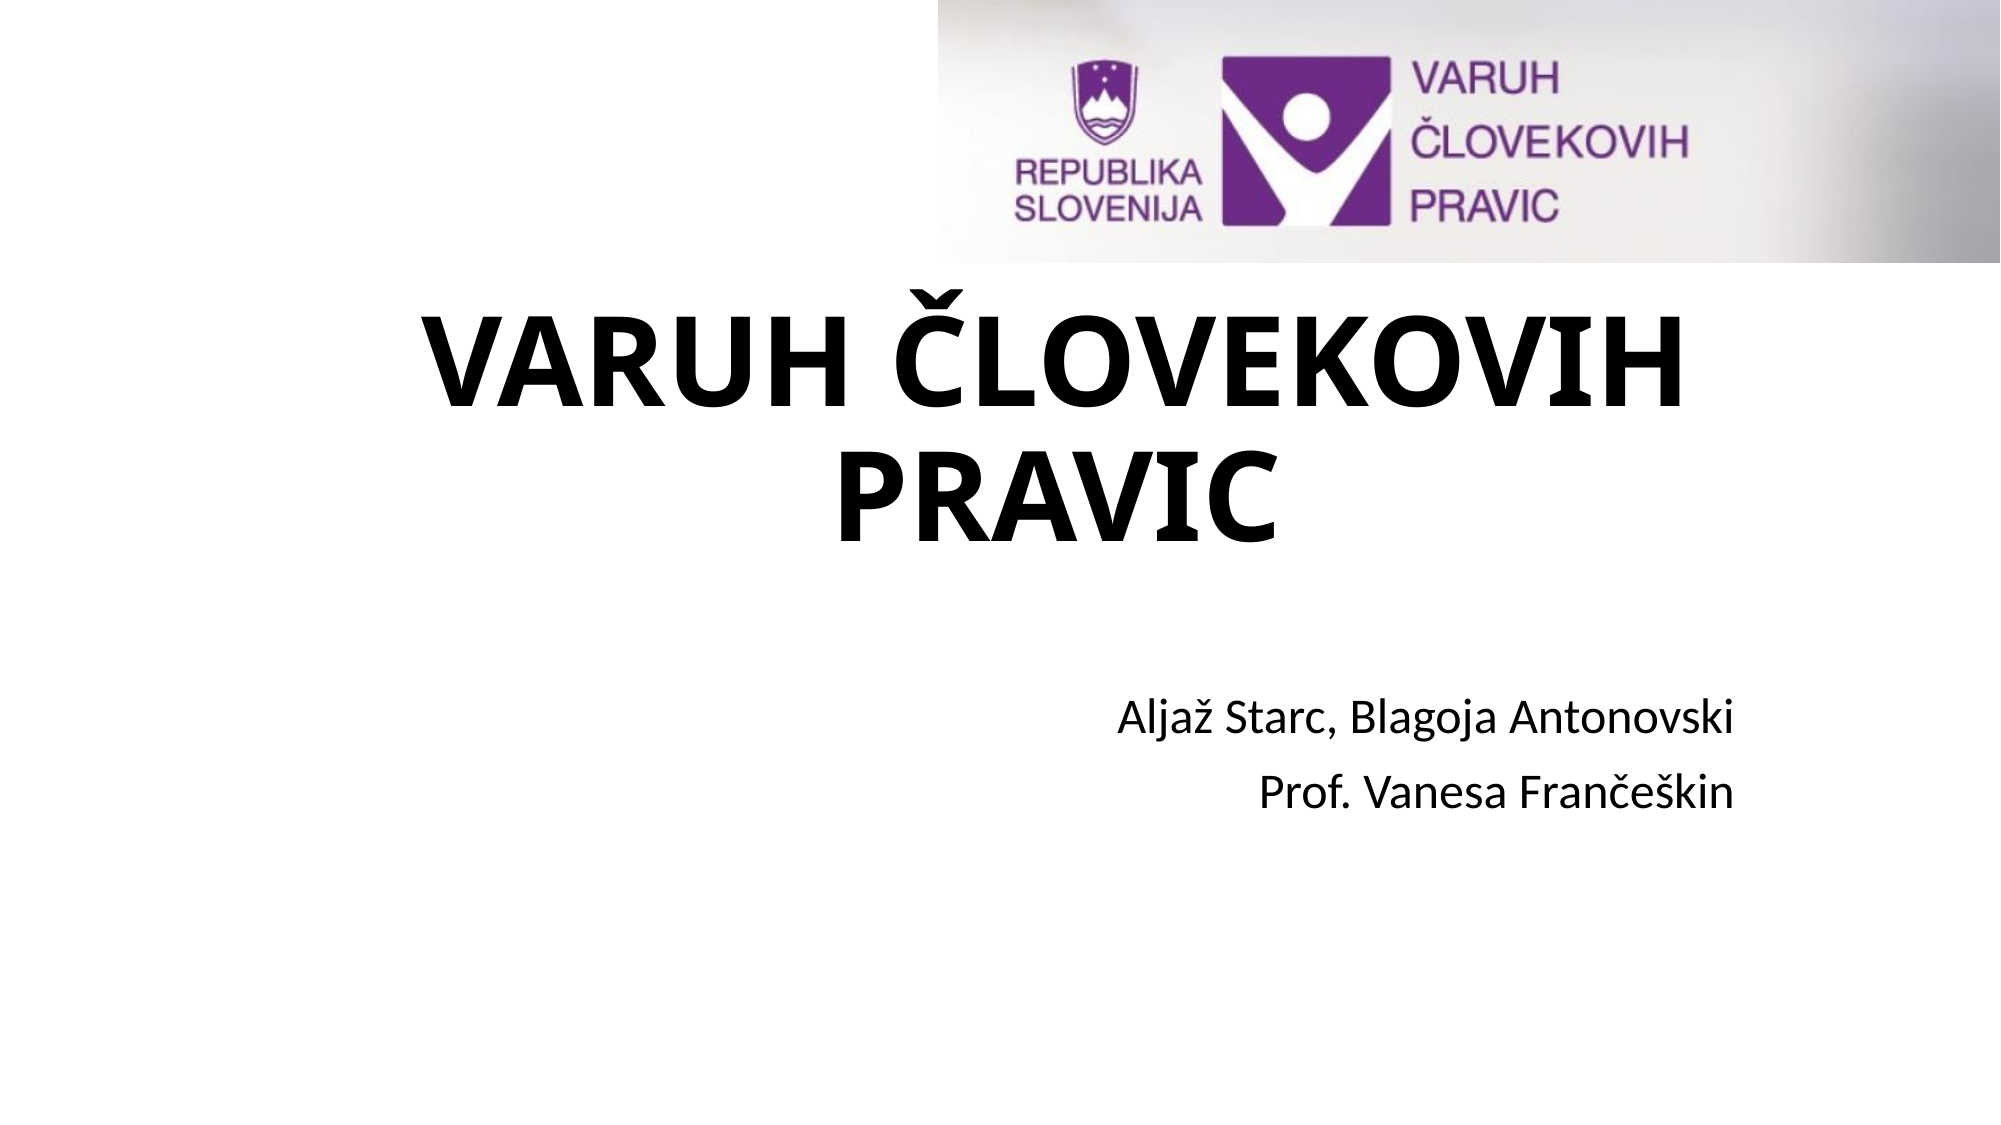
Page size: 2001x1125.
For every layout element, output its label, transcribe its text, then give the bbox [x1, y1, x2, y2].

subtitle Aljaž Starc, Blagoja Antonovski Prof. Vanesa Frančeškin [249, 682, 1750, 863]
title VARUH ČLOVEKOVIH PRAVIC [166, 184, 1946, 576]
picture [937, 0, 2000, 263]
